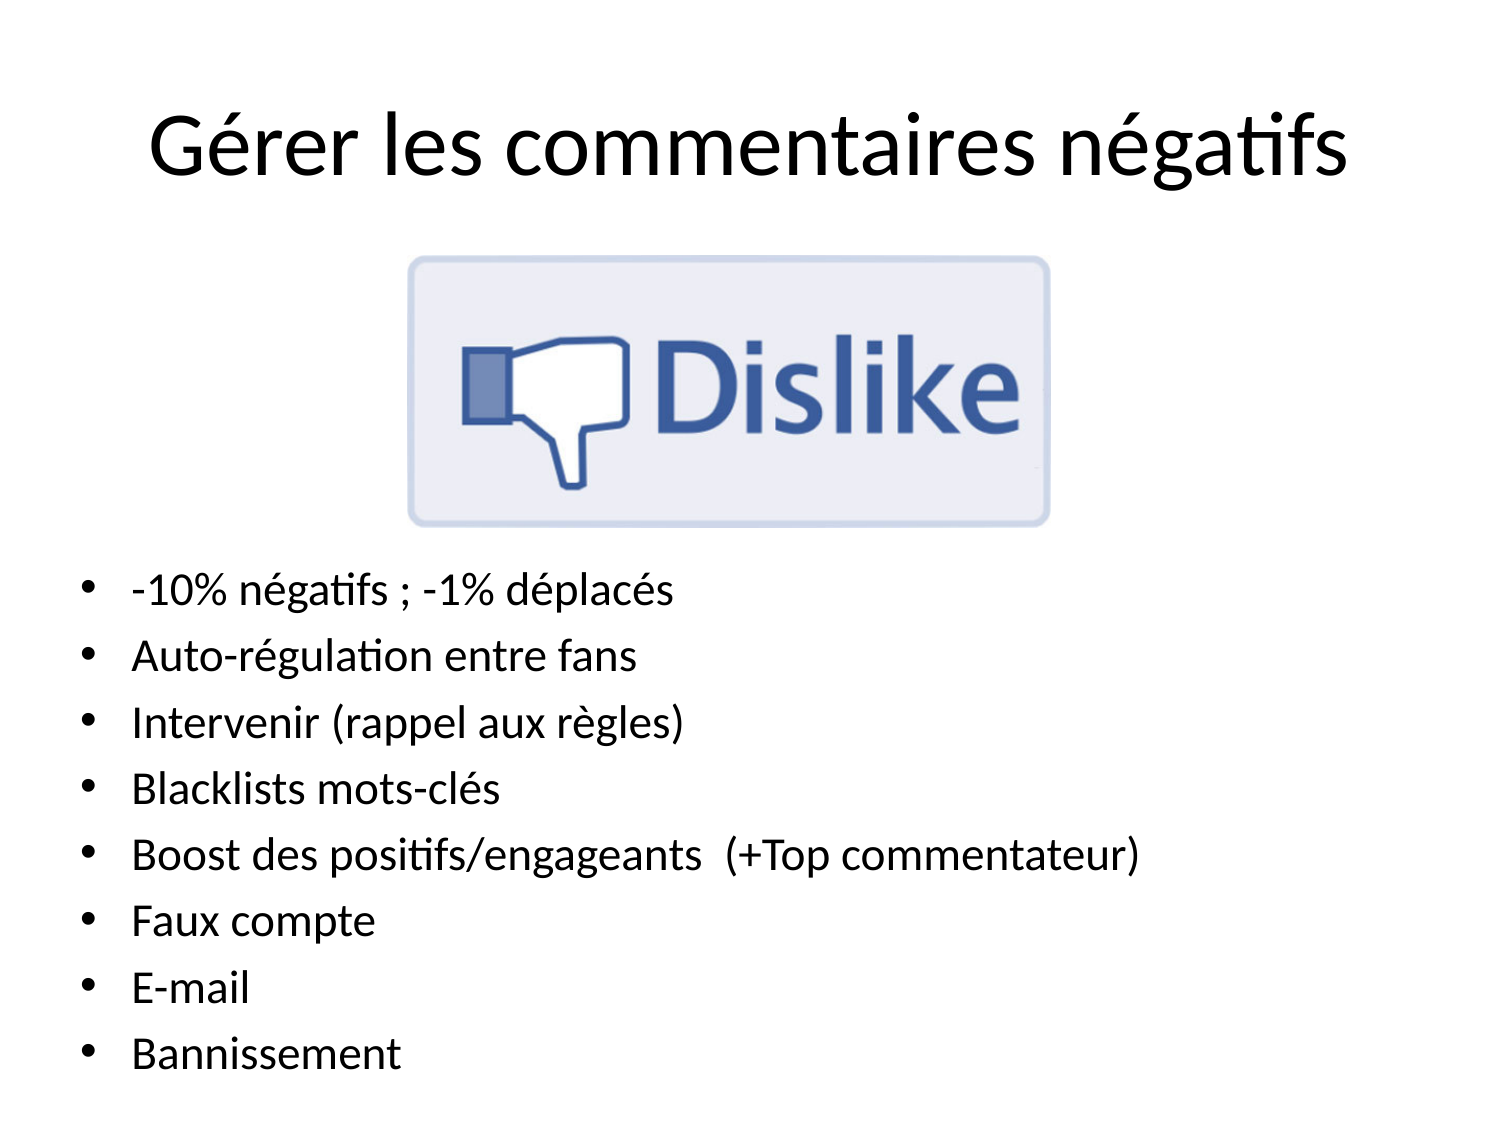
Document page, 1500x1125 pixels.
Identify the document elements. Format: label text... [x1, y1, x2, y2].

picture [407, 255, 1051, 528]
title Gérer les commentaires négatifs [75, 45, 1425, 233]
list -10% négatifs ; -1% déplacés Auto-régulation entre fans Intervenir (rappel aux règles) Blacklists mots-clés Boost des positifs/engageants (+Top commentateur) Faux compte E-mail Bannissement [64, 550, 1425, 1090]
